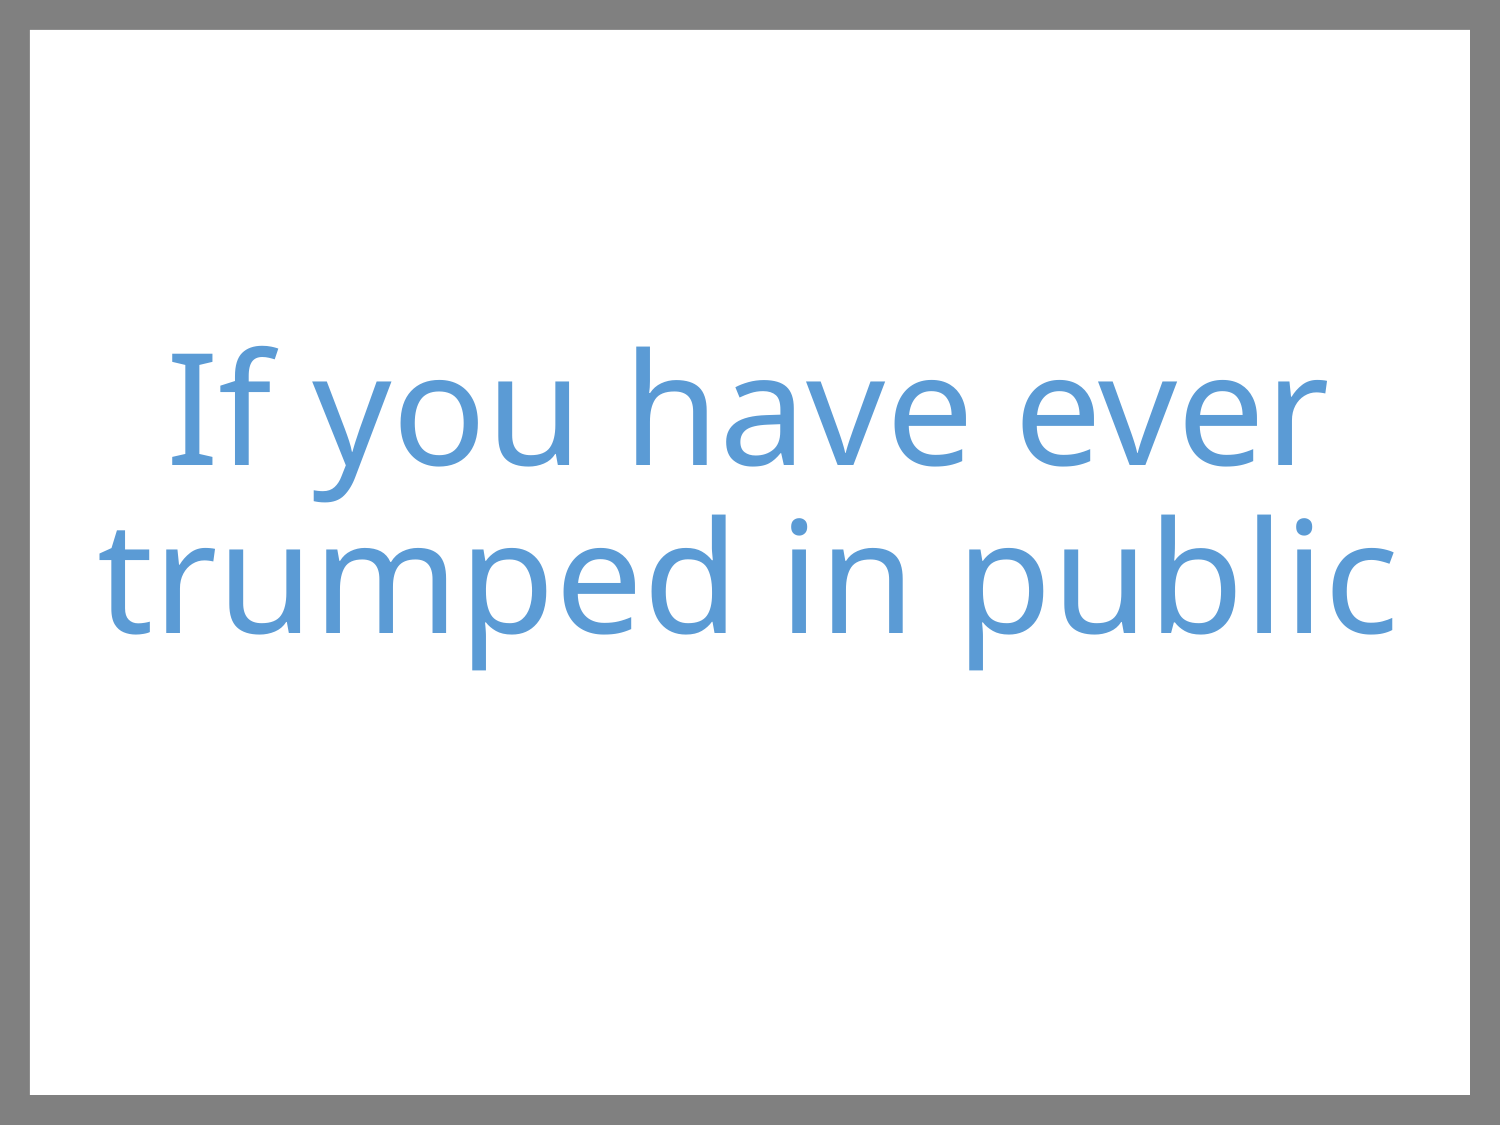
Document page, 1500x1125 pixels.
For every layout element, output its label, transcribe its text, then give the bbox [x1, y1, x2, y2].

list If you have ever trumped in public [30, 323, 1467, 773]
